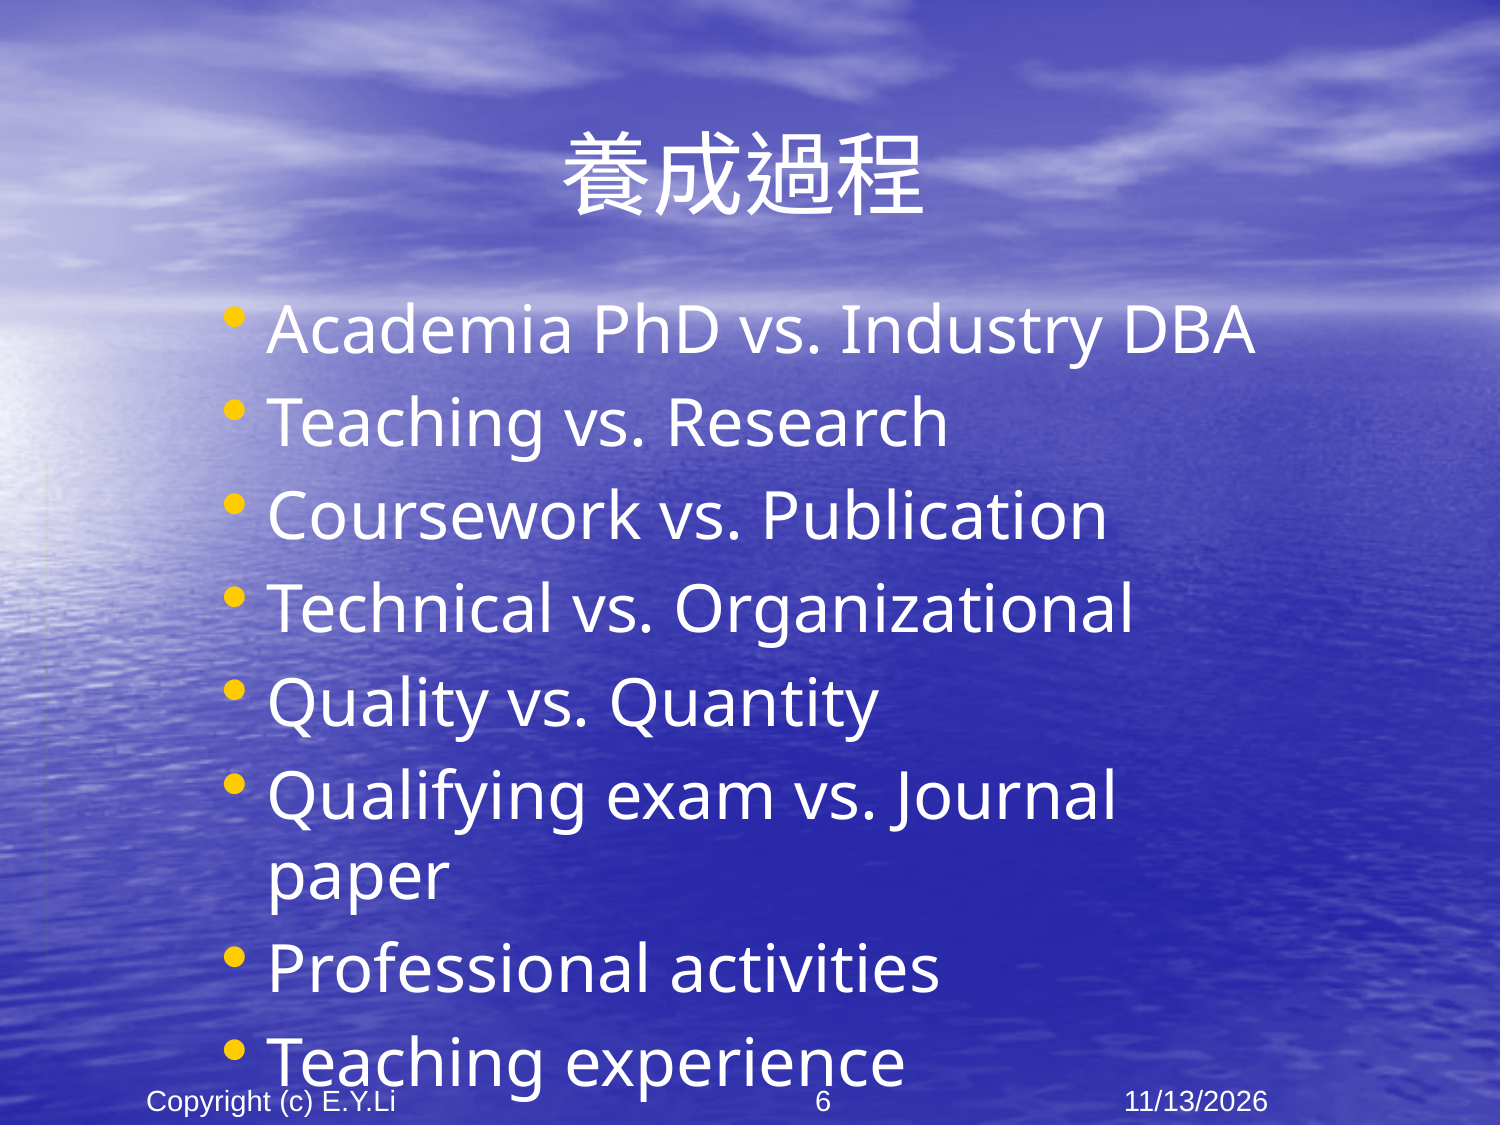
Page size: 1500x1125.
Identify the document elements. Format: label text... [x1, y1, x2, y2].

slide_number 6 [647, 1046, 999, 1125]
footer Copyright (c) E.Y.Li [33, 1046, 510, 1125]
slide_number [1108, 1046, 1460, 1125]
title 養成過程 [123, 0, 1365, 236]
subtitle Academia PhD vs. Industry DBA Teaching vs. Research Coursework vs. Publication Technical vs. Organizational Quality vs. Quantity Qualifying exam vs. Journal paper Professional activities Teaching experience [206, 278, 1330, 977]
